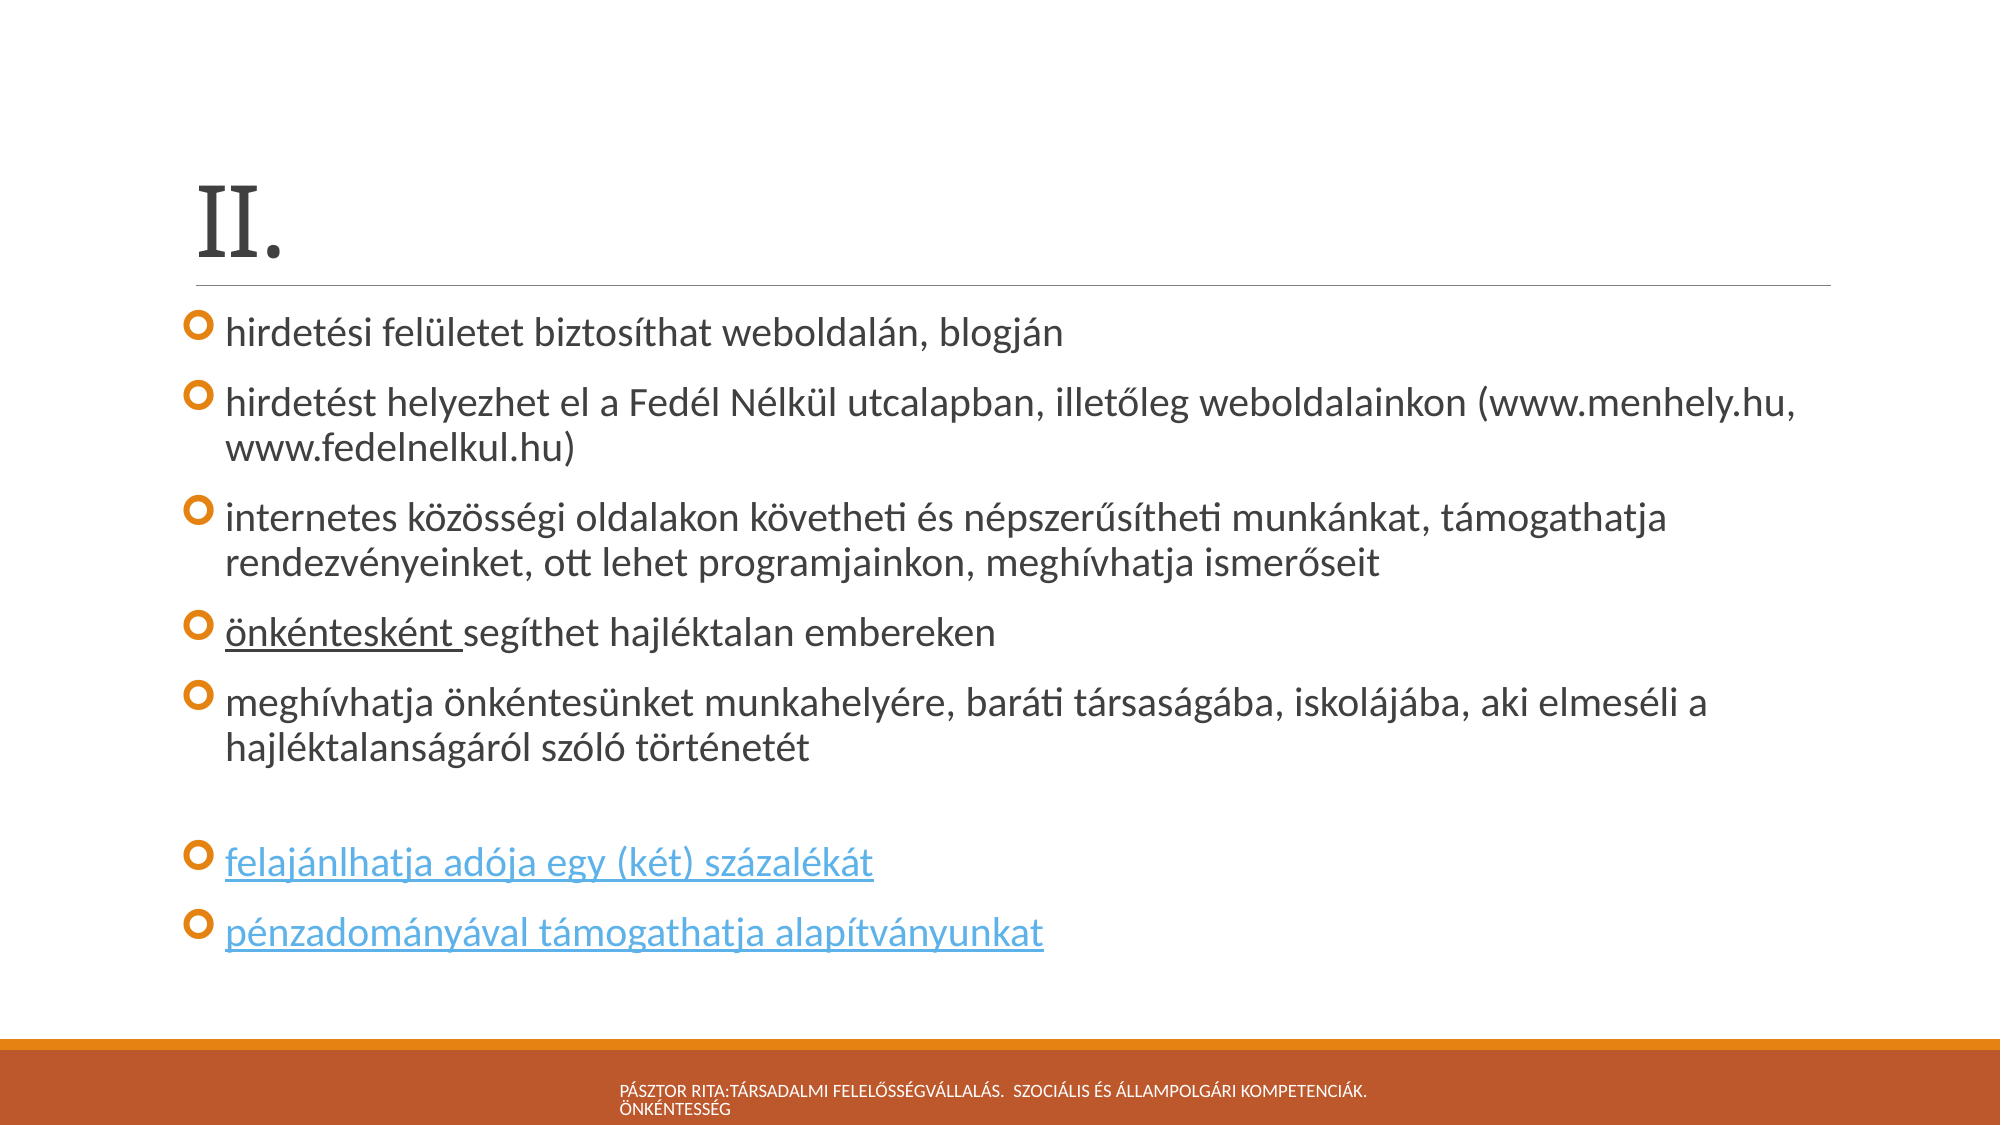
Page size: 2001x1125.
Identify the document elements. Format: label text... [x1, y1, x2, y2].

list hirdetési felületet biztosíthat weboldalán, blogján hirdetést helyezhet el a Fedél Nélkül utcalapban, illetőleg weboldalainkon (www.menhely.hu, www.fedelnelkul.hu) internetes közösségi oldalakon követheti és népszerűsítheti munkánkat, támogathatja rendezvényeinket, ott lehet programjainkon, meghívhatja ismerőseit önkéntesként segíthet hajléktalan embereken meghívhatja önkéntesünket munkahelyére, baráti társaságába, iskolájába, aki elmeséli a hajléktalanságáról szóló történetét felajánlhatja adója egy (két) százalékát pénzadományával támogathatja alapítványunkat [180, 302, 1830, 963]
footer Pásztor Rita:Társadalmi felelősségvállalás. Szociális és állampolgári kompetenciák. Önkéntesség [604, 1059, 1396, 1120]
title II. [180, 47, 1830, 285]
